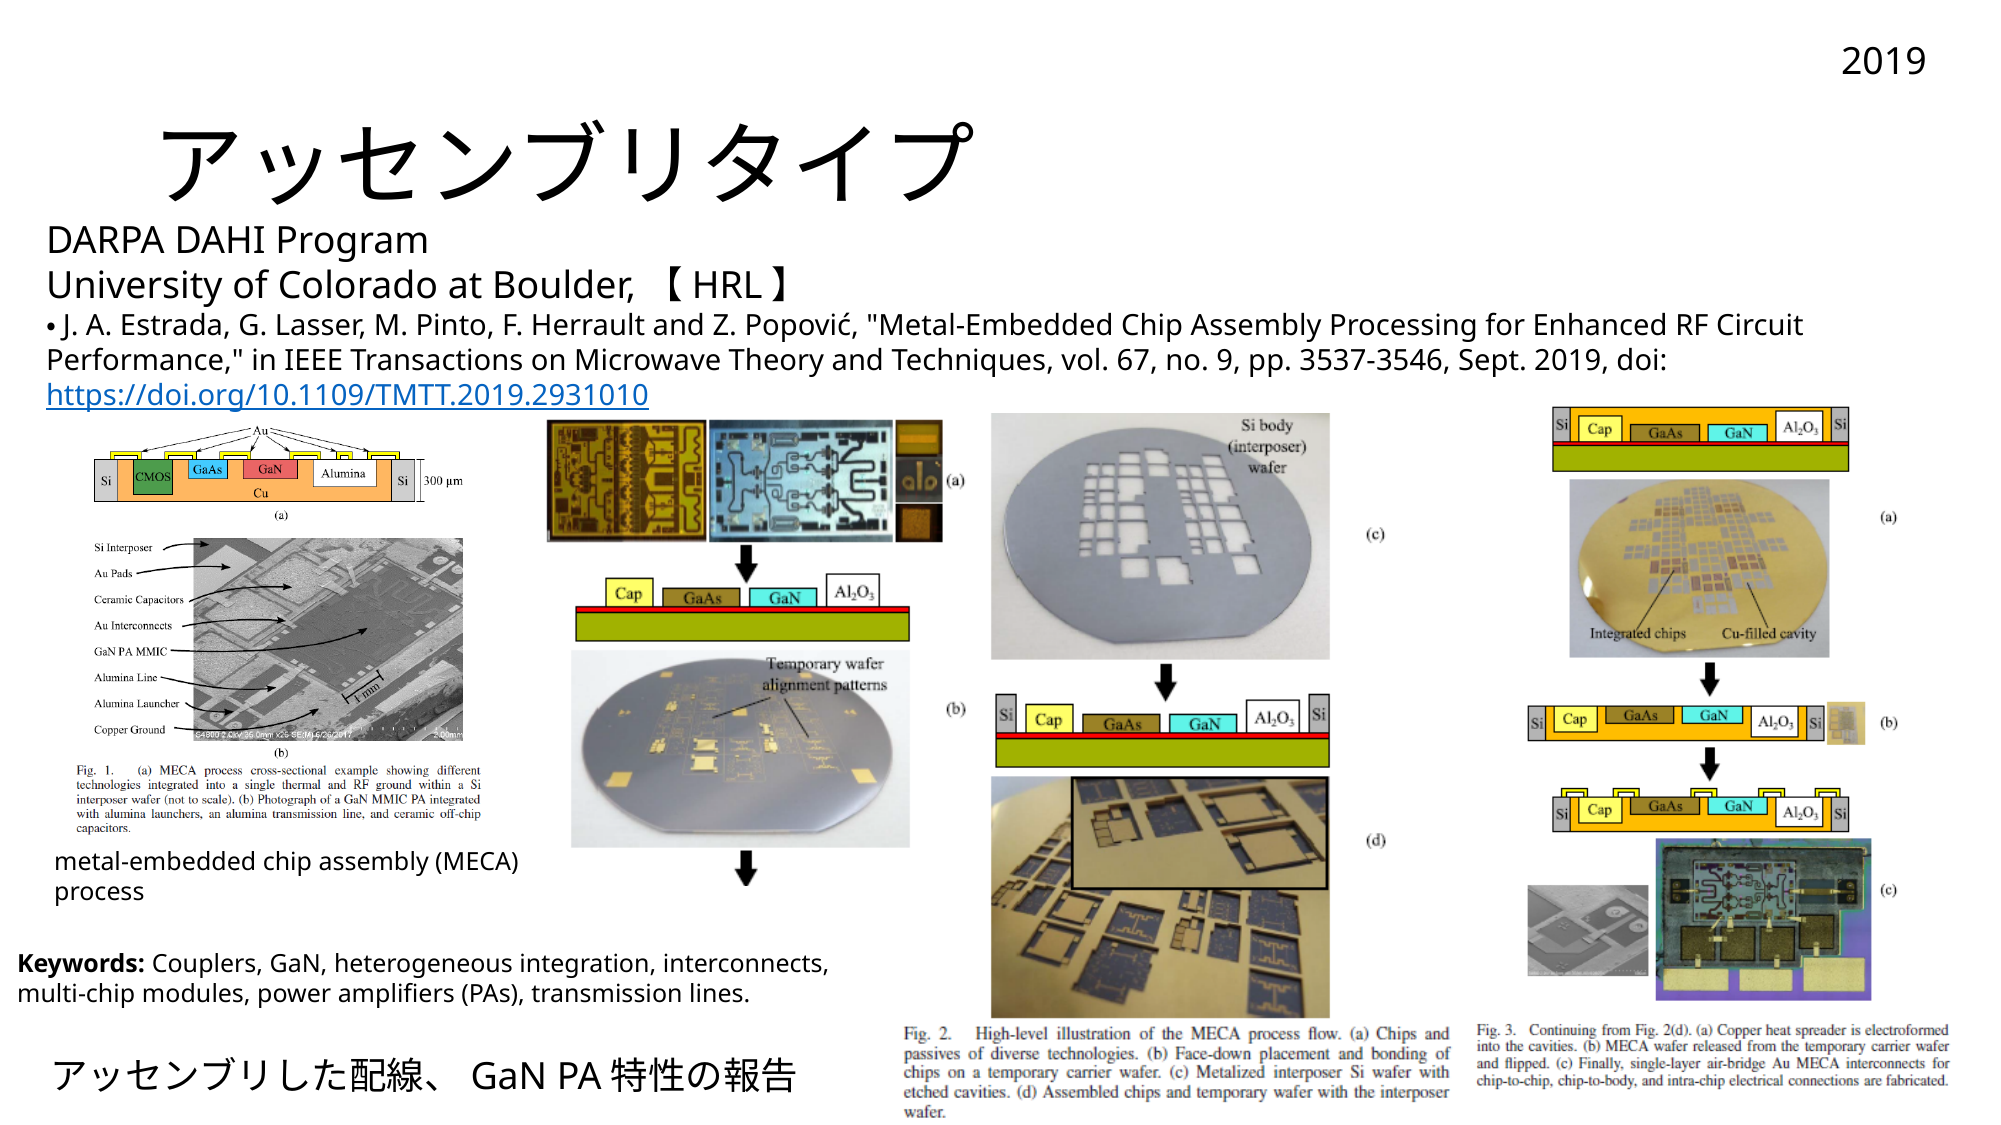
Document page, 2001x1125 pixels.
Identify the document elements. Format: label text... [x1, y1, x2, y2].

text_box アッセンブリした配線、GaN PA特性の報告 [35, 1045, 532, 1105]
text_box DARPA DAHI Program University of Colorado at Boulder,【HRL】 ・J. A. Estrada, G. Lasser, M. Pinto, F. Herrault and Z. Popović, "Metal-Embedded Chip Assembly Processing for Enhanced RF Circuit Performance," in IEEE Transactions on Microwave Theory and Techniques, vol. 67, no. 9, pp. 3537-3546, Sept. 2019, doi: https://doi.org/10.1109/TMTT.2019.2931010 [31, 208, 1886, 459]
title アッセンブリタイプ [137, 59, 1863, 208]
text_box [532, 413, 1461, 1125]
text_box Keywords: Couplers, GaN, heterogeneous integration, interconnects, multi-chip modules, power amplifiers (PAs), transmission lines. [2, 940, 532, 1015]
text_box 2019 [1826, 29, 1942, 90]
picture [1465, 397, 1954, 1093]
text_box metal-embedded chip assembly (MECA) process [39, 837, 532, 913]
picture [70, 420, 485, 835]
